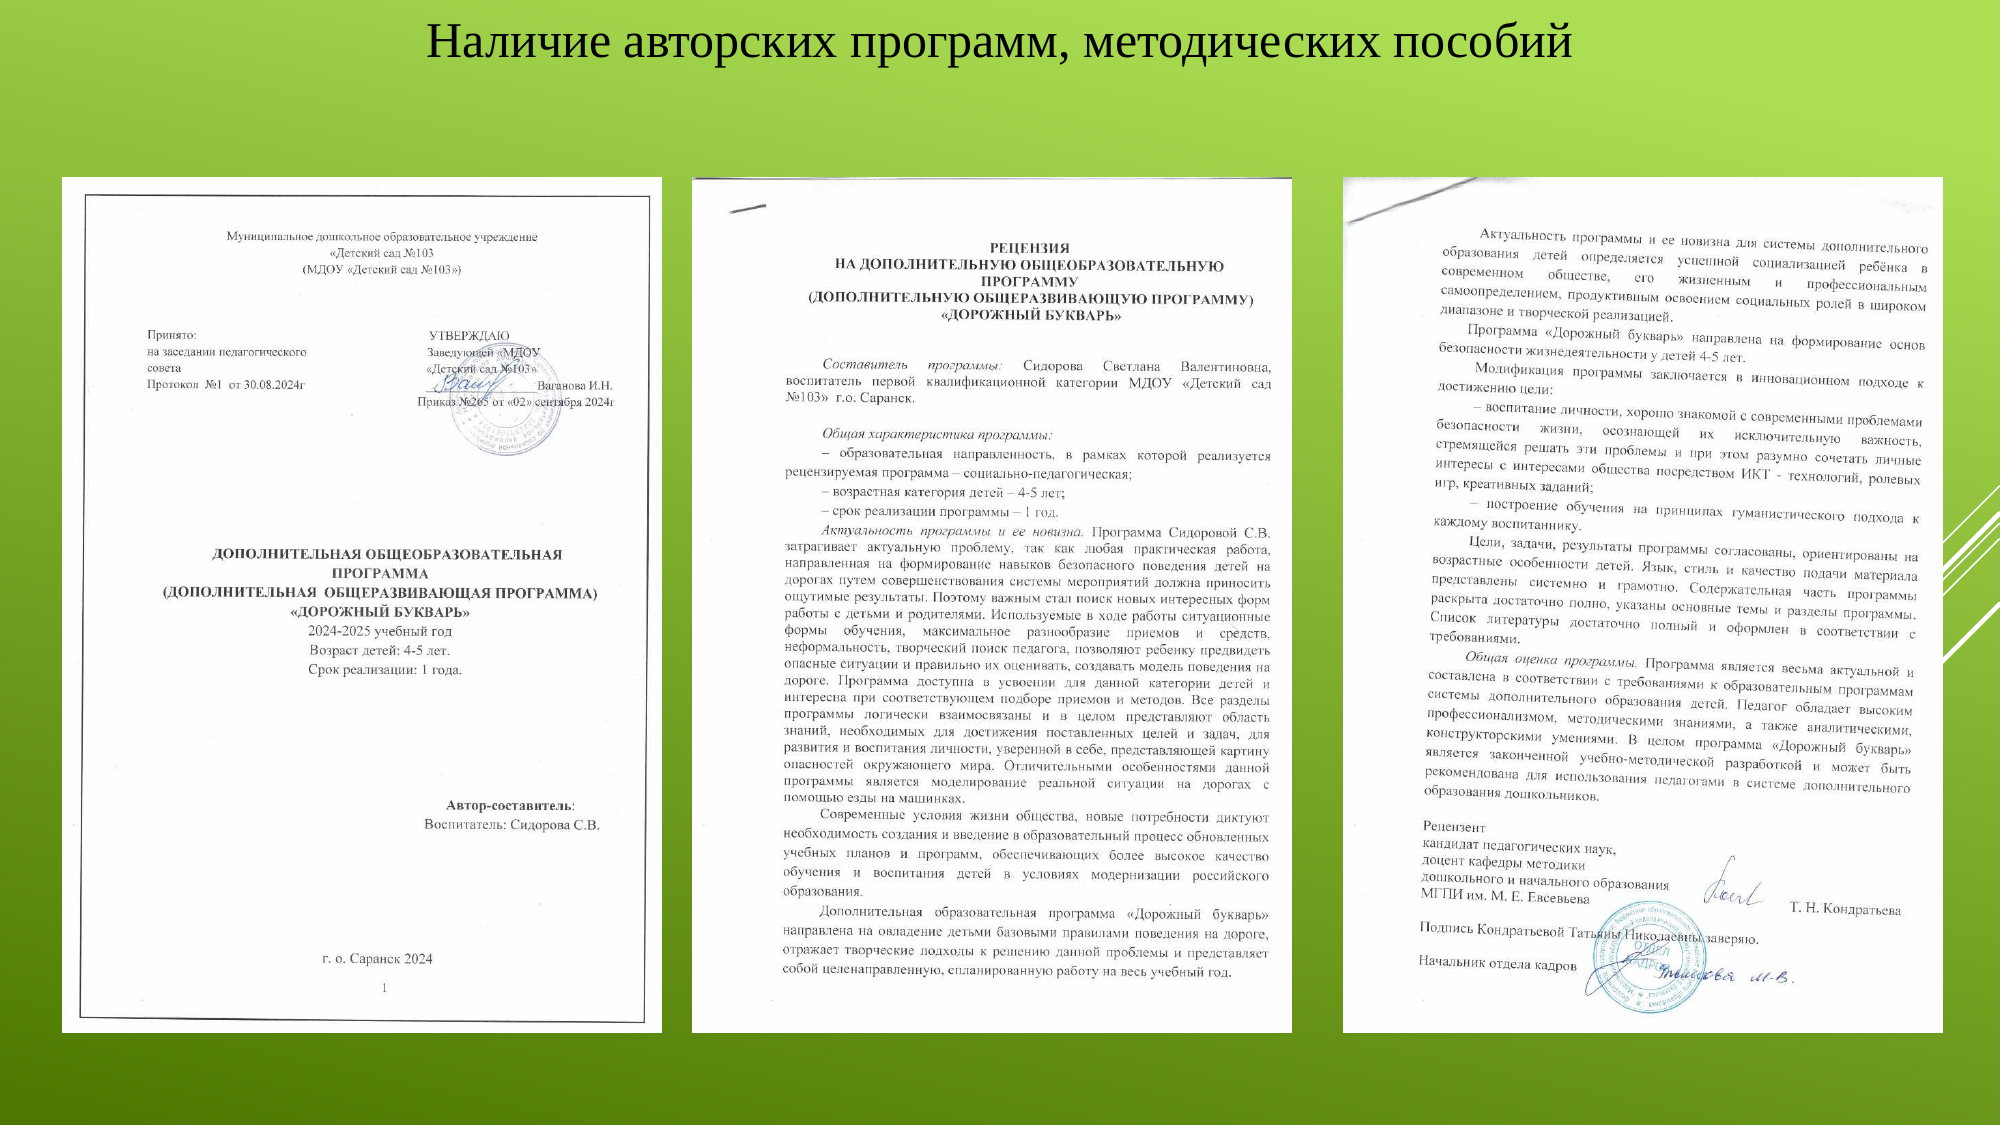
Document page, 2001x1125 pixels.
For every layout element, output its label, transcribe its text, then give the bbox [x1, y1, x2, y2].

picture [691, 177, 1292, 1033]
text_box Наличие авторских программ, методических пособий [0, 0, 2000, 75]
picture [1343, 177, 1944, 1033]
picture [62, 177, 663, 1033]
